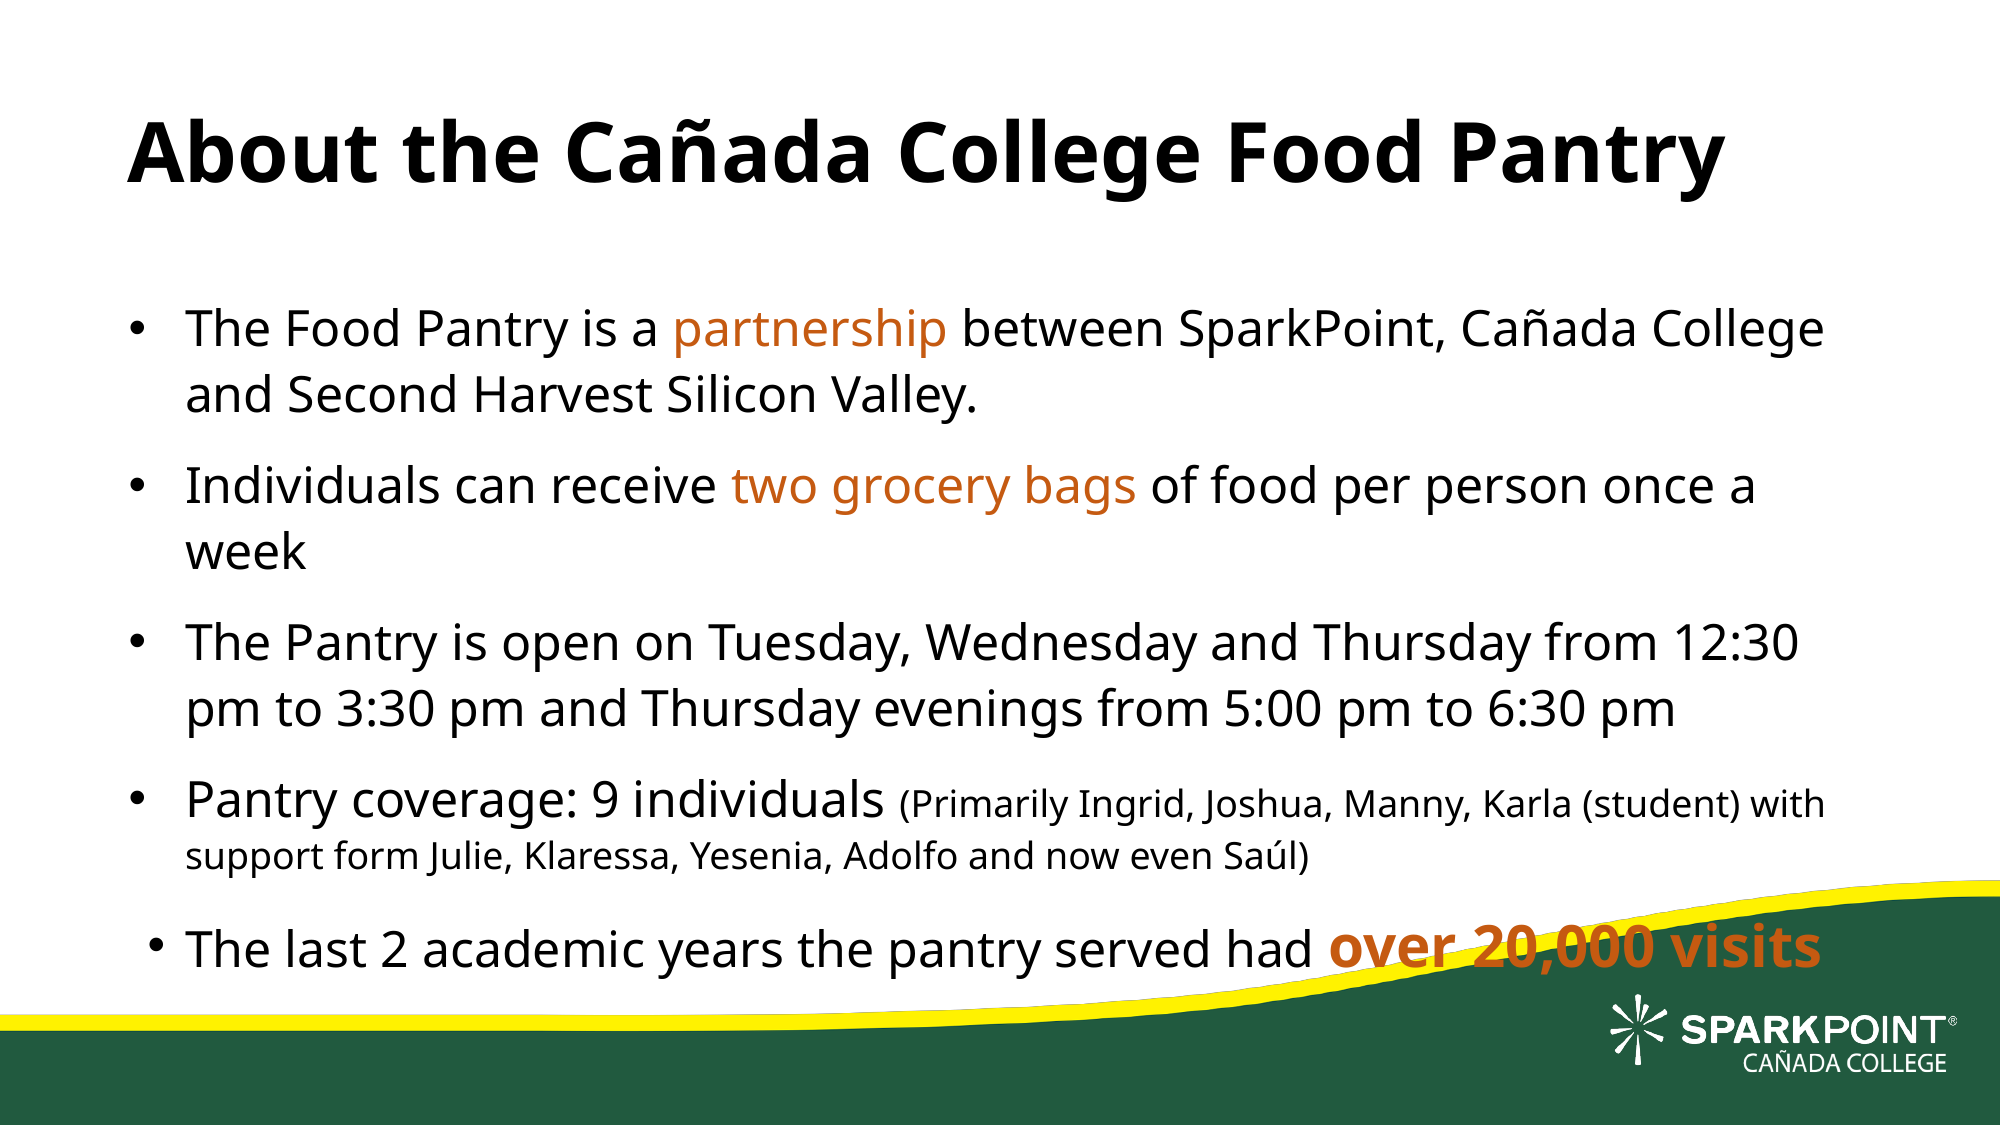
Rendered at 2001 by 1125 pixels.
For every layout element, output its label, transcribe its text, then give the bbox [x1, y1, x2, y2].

title About the Cañada College Food Pantry [112, 29, 1769, 248]
list The Food Pantry is a partnership between SparkPoint, Cañada College and Second Harvest Silicon Valley. Individuals can receive two grocery bags of food per person once a week The Pantry is open on Tuesday, Wednesday and Thursday from 12:30 pm to 3:30 pm and Thursday evenings from 5:00 pm to 6:30 pm Pantry coverage: 9 individuals (Primarily Ingrid, Joshua, Manny, Karla (student) with support form Julie, Klaressa, Yesenia, Adolfo and now even Saúl) The last 2 academic years the pantry served had over 20,000 visits [113, 283, 1857, 828]
picture [0, 828, 2000, 1125]
